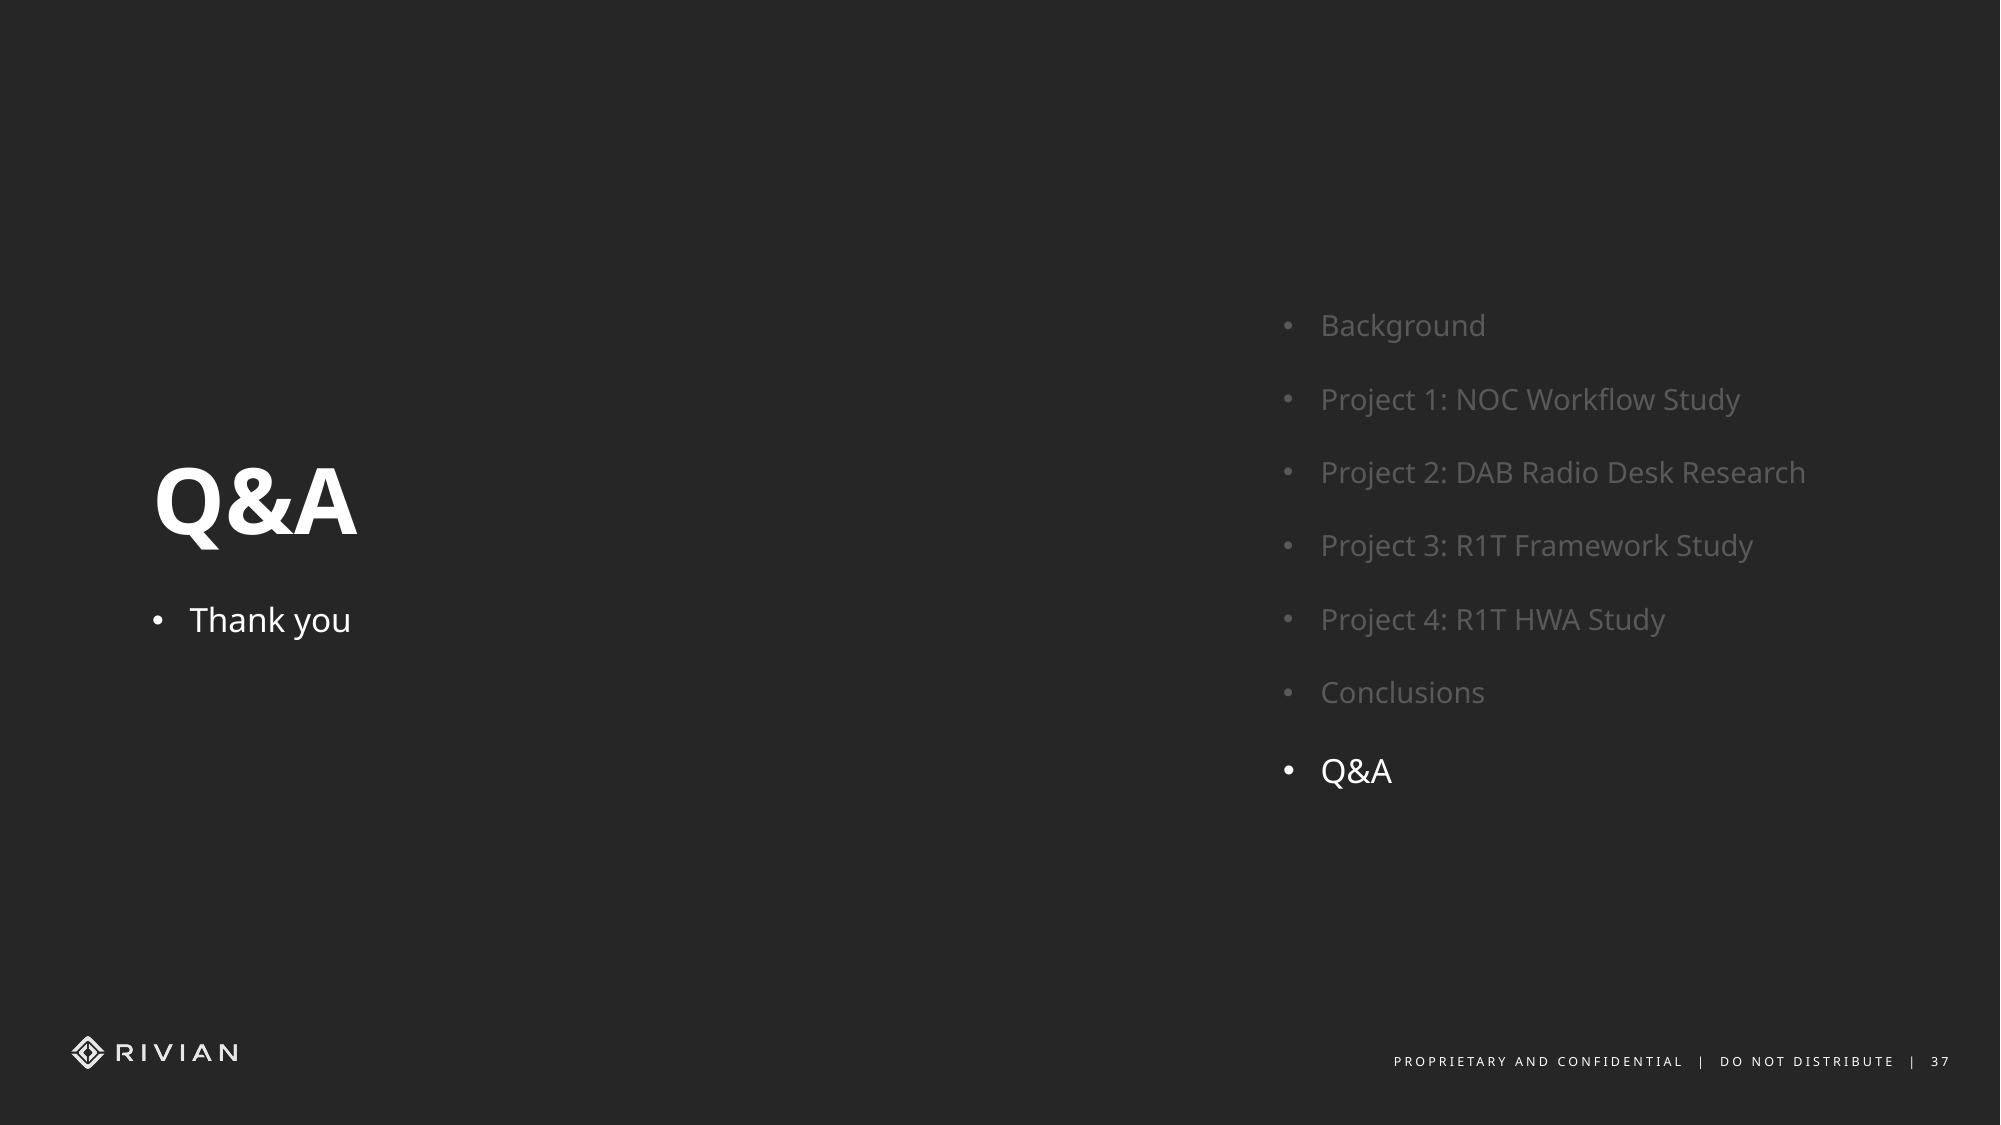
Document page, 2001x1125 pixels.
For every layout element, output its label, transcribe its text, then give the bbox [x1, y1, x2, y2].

list Background Project 1: NOC Workflow Study Project 2: DAB Radio Desk Research Project 3: R1T Framework Study Project 4: R1T HWA Study Conclusions Q&A [1268, 150, 1889, 930]
text_box PROPRIETARY AND CONFIDENTIAL | DO NOT DISTRIBUTE | 37 [1368, 1052, 1952, 1086]
text_box Thank you [137, 596, 1290, 831]
text_box Q&A [137, 183, 1180, 563]
picture [71, 1036, 237, 1070]
